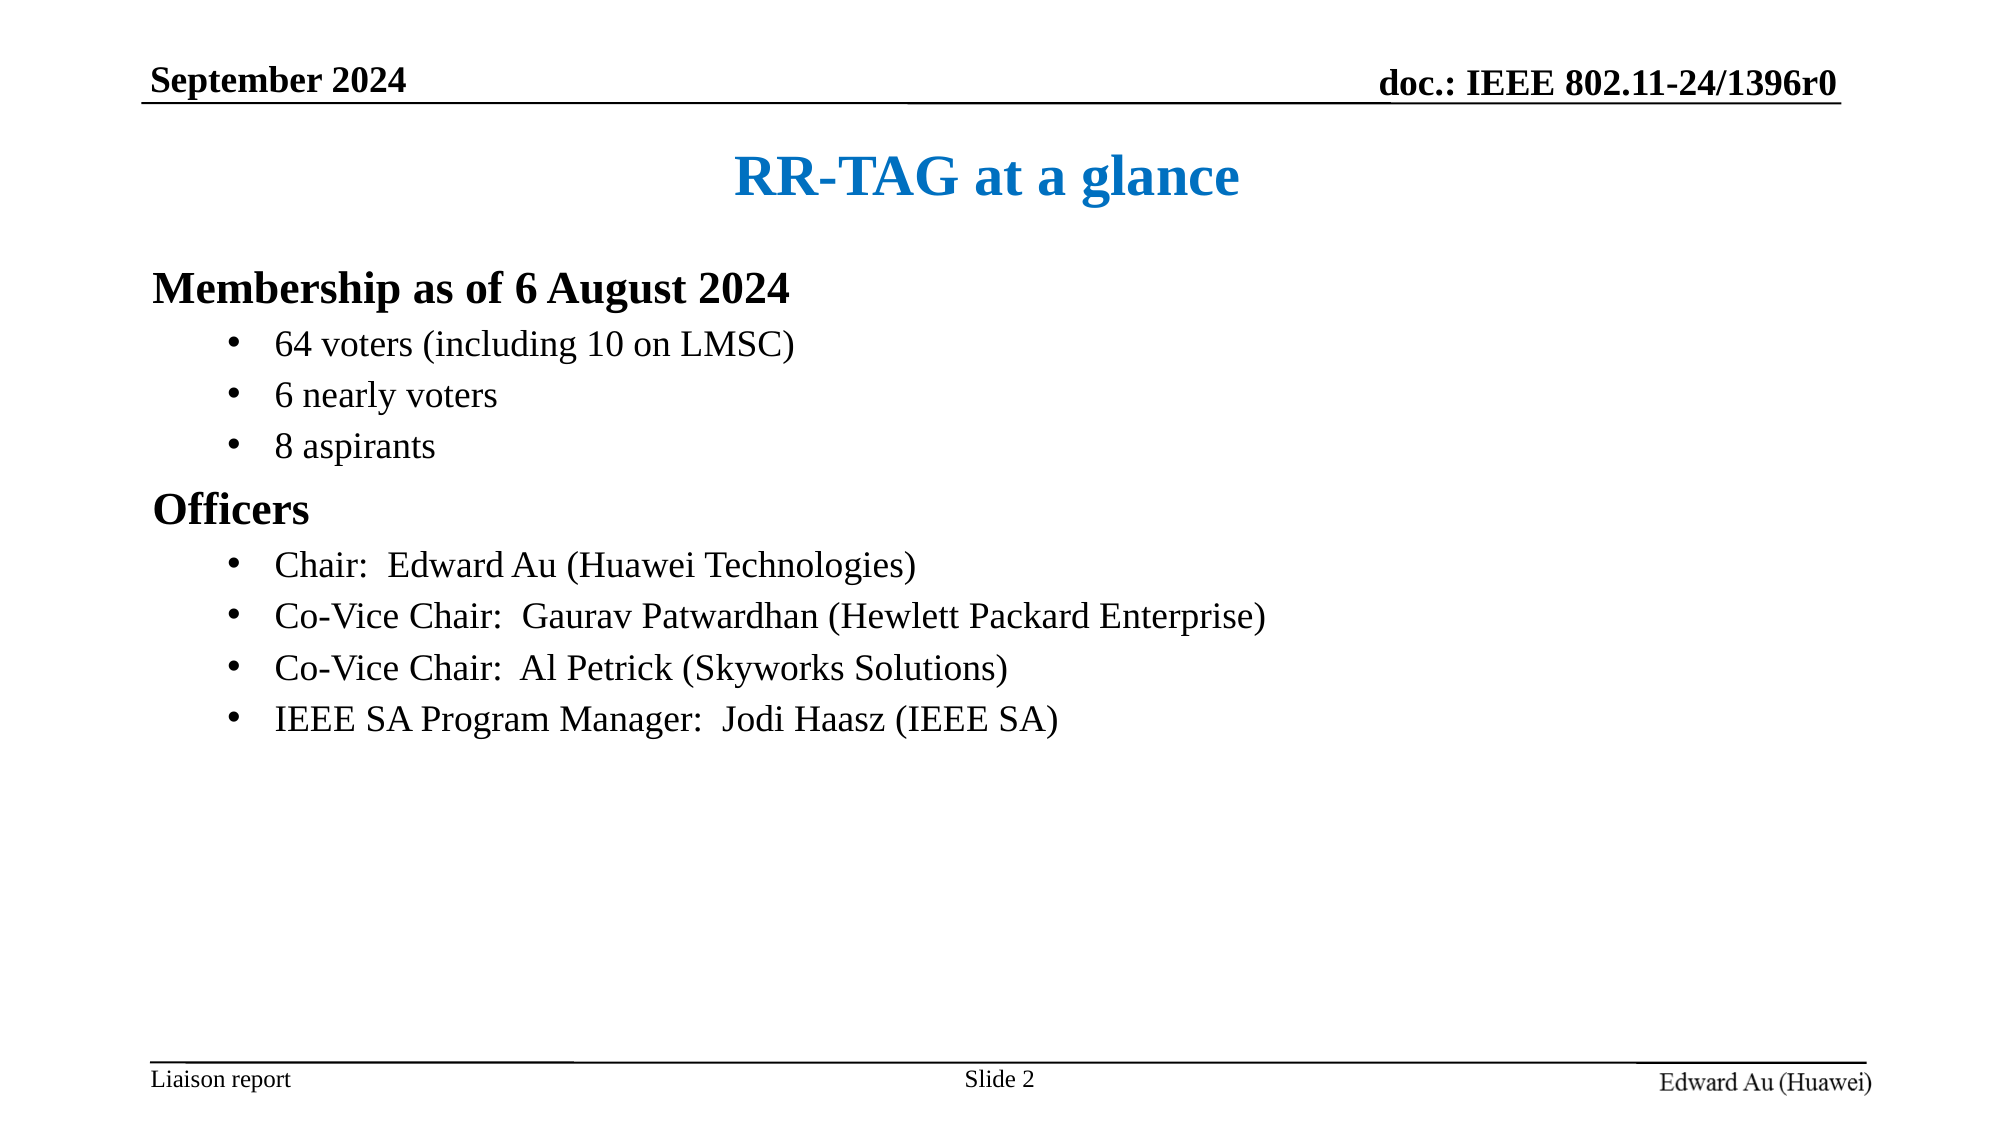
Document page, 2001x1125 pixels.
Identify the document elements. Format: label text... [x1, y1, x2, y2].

picture [1174, 1058, 1887, 1113]
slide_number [149, 54, 651, 99]
title RR-TAG at a glance [137, 99, 1838, 246]
list Membership as of 6 August 2024 64 voters (including 10 on LMSC) 6 nearly voters 8 aspirants Officers Chair: Edward Au (Huawei Technologies) Co-Vice Chair: Gaurav Patwardhan (Hewlett Packard Enterprise) Co-Vice Chair: Al Petrick (Skyworks Solutions) IEEE SA Program Manager: Jodi Haasz (IEEE SA) [137, 249, 1838, 925]
slide_number Slide 2 [933, 1061, 1067, 1123]
